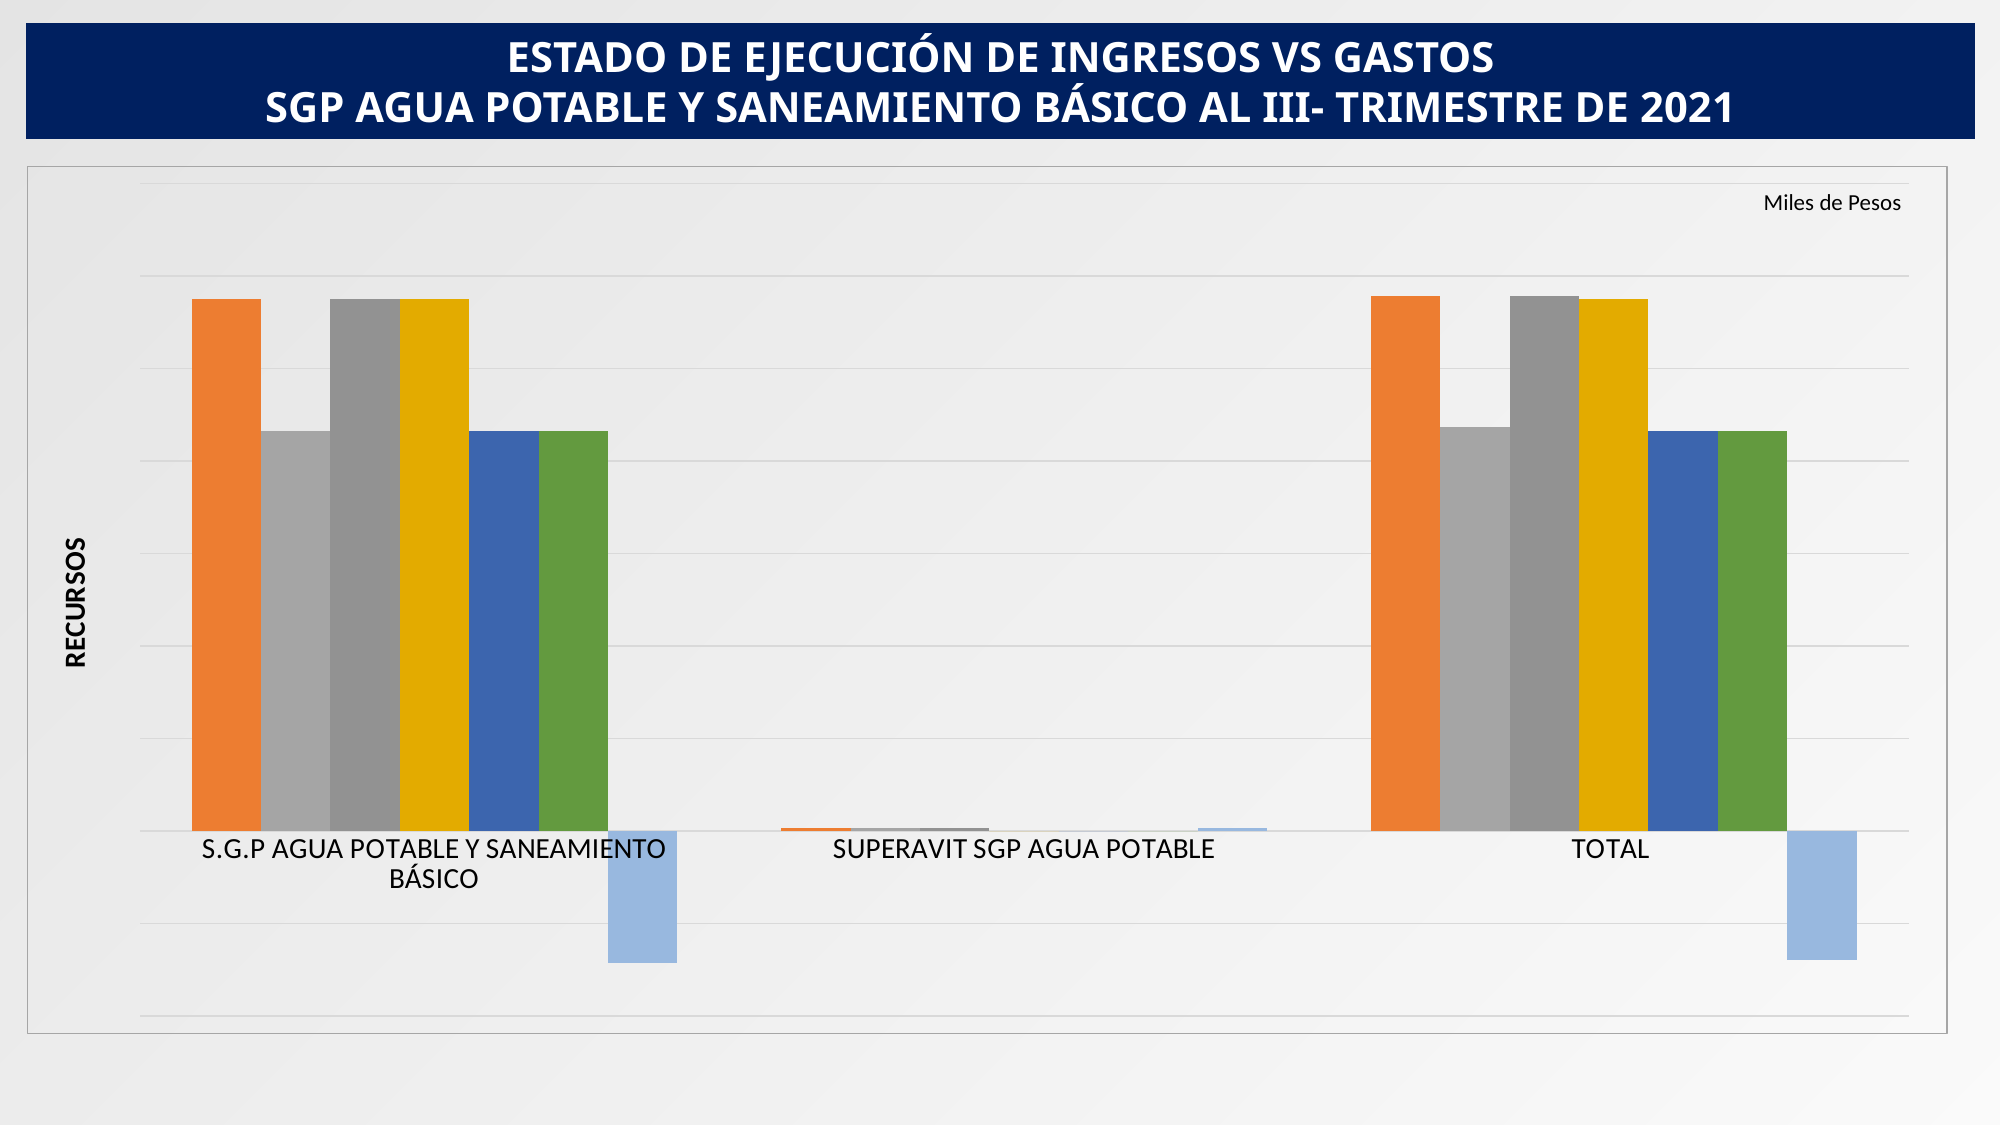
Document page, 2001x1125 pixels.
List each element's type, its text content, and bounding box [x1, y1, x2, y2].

chart [26, 165, 1948, 1035]
text_box ESTADO DE EJECUCIÓN DE INGRESOS VS GASTOS SGP AGUA POTABLE Y SANEAMIENTO BÁSICO AL III- TRIMESTRE DE 2021 [26, 23, 1975, 139]
